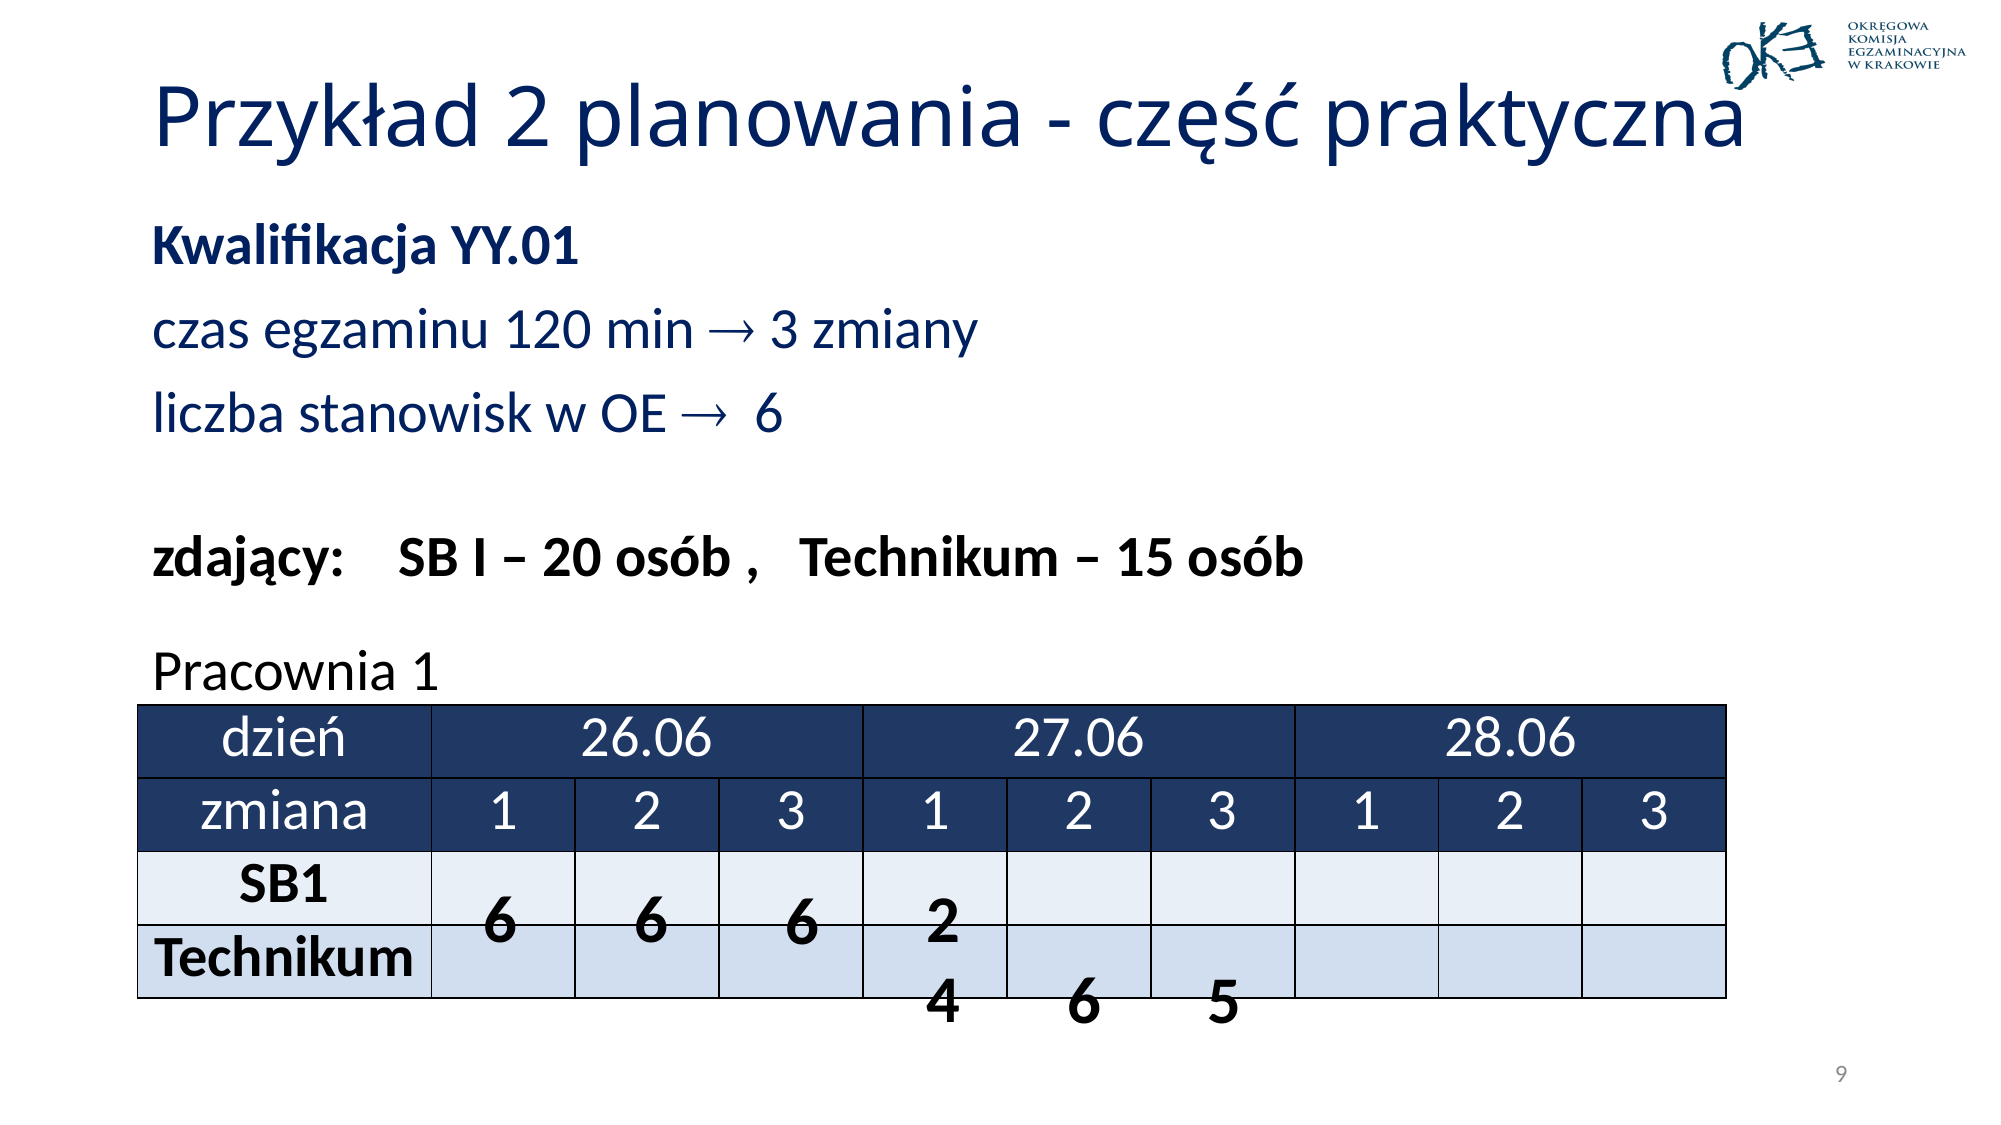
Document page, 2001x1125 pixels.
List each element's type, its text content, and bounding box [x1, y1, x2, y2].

table_cell Technikum [138, 926, 431, 997]
table_cell SB1 [138, 852, 431, 924]
table_cell [720, 926, 862, 997]
table_cell [576, 852, 718, 924]
table_header 28.06 [1296, 706, 1725, 777]
table_cell 2 [576, 779, 718, 851]
table_cell 1 [864, 779, 1006, 851]
text_box 6 [771, 870, 840, 966]
table_cell [864, 852, 1006, 924]
table_cell [1008, 926, 1150, 997]
list Kwalifikacja YY.01 czas egzaminu 120 min  3 zmiany liczba stanowisk w OE  6 [137, 207, 1863, 482]
table_cell [1583, 926, 1725, 997]
table_header 27.06 [864, 706, 1294, 777]
text_box 5 [1192, 949, 1261, 1045]
table_cell [1152, 926, 1294, 997]
table_cell 1 [432, 779, 574, 851]
table_cell [981, 926, 1006, 997]
slide_number 9 [1412, 1042, 1863, 1103]
table_cell [1152, 852, 1294, 924]
text_box Pracownia 1 [137, 624, 705, 710]
table_cell 3 [1152, 779, 1294, 851]
table_cell 2 [1439, 779, 1581, 851]
table_cell [1296, 852, 1438, 924]
text_box 6 [1052, 949, 1122, 1045]
table_cell 2 [1008, 779, 1150, 851]
table_cell [720, 852, 862, 924]
table_cell [1439, 852, 1581, 924]
table_cell zmiana [138, 779, 431, 851]
text_box 4 [911, 948, 981, 1044]
table_cell [864, 926, 911, 997]
text_box zdający: SB I – 20 osób , Technikum – 15 osób [137, 510, 1863, 595]
table_cell [432, 926, 574, 997]
table_cell 3 [720, 779, 862, 851]
text_box 2 [911, 868, 981, 948]
table_cell [1439, 926, 1581, 997]
table_cell 3 [1583, 779, 1725, 851]
table_cell [1008, 852, 1150, 924]
title Przykład 2 planowania - część praktyczna [137, 59, 1863, 179]
text_box 6 [469, 868, 538, 964]
table_header dzień [138, 710, 431, 777]
table_header 26.06 [432, 706, 862, 777]
picture [1721, 18, 1972, 90]
text_box 6 [619, 868, 689, 964]
table_cell [576, 926, 718, 997]
table_cell 1 [1296, 779, 1438, 851]
table_cell [432, 852, 574, 924]
table_cell [1296, 926, 1438, 997]
table_cell [1583, 852, 1725, 924]
